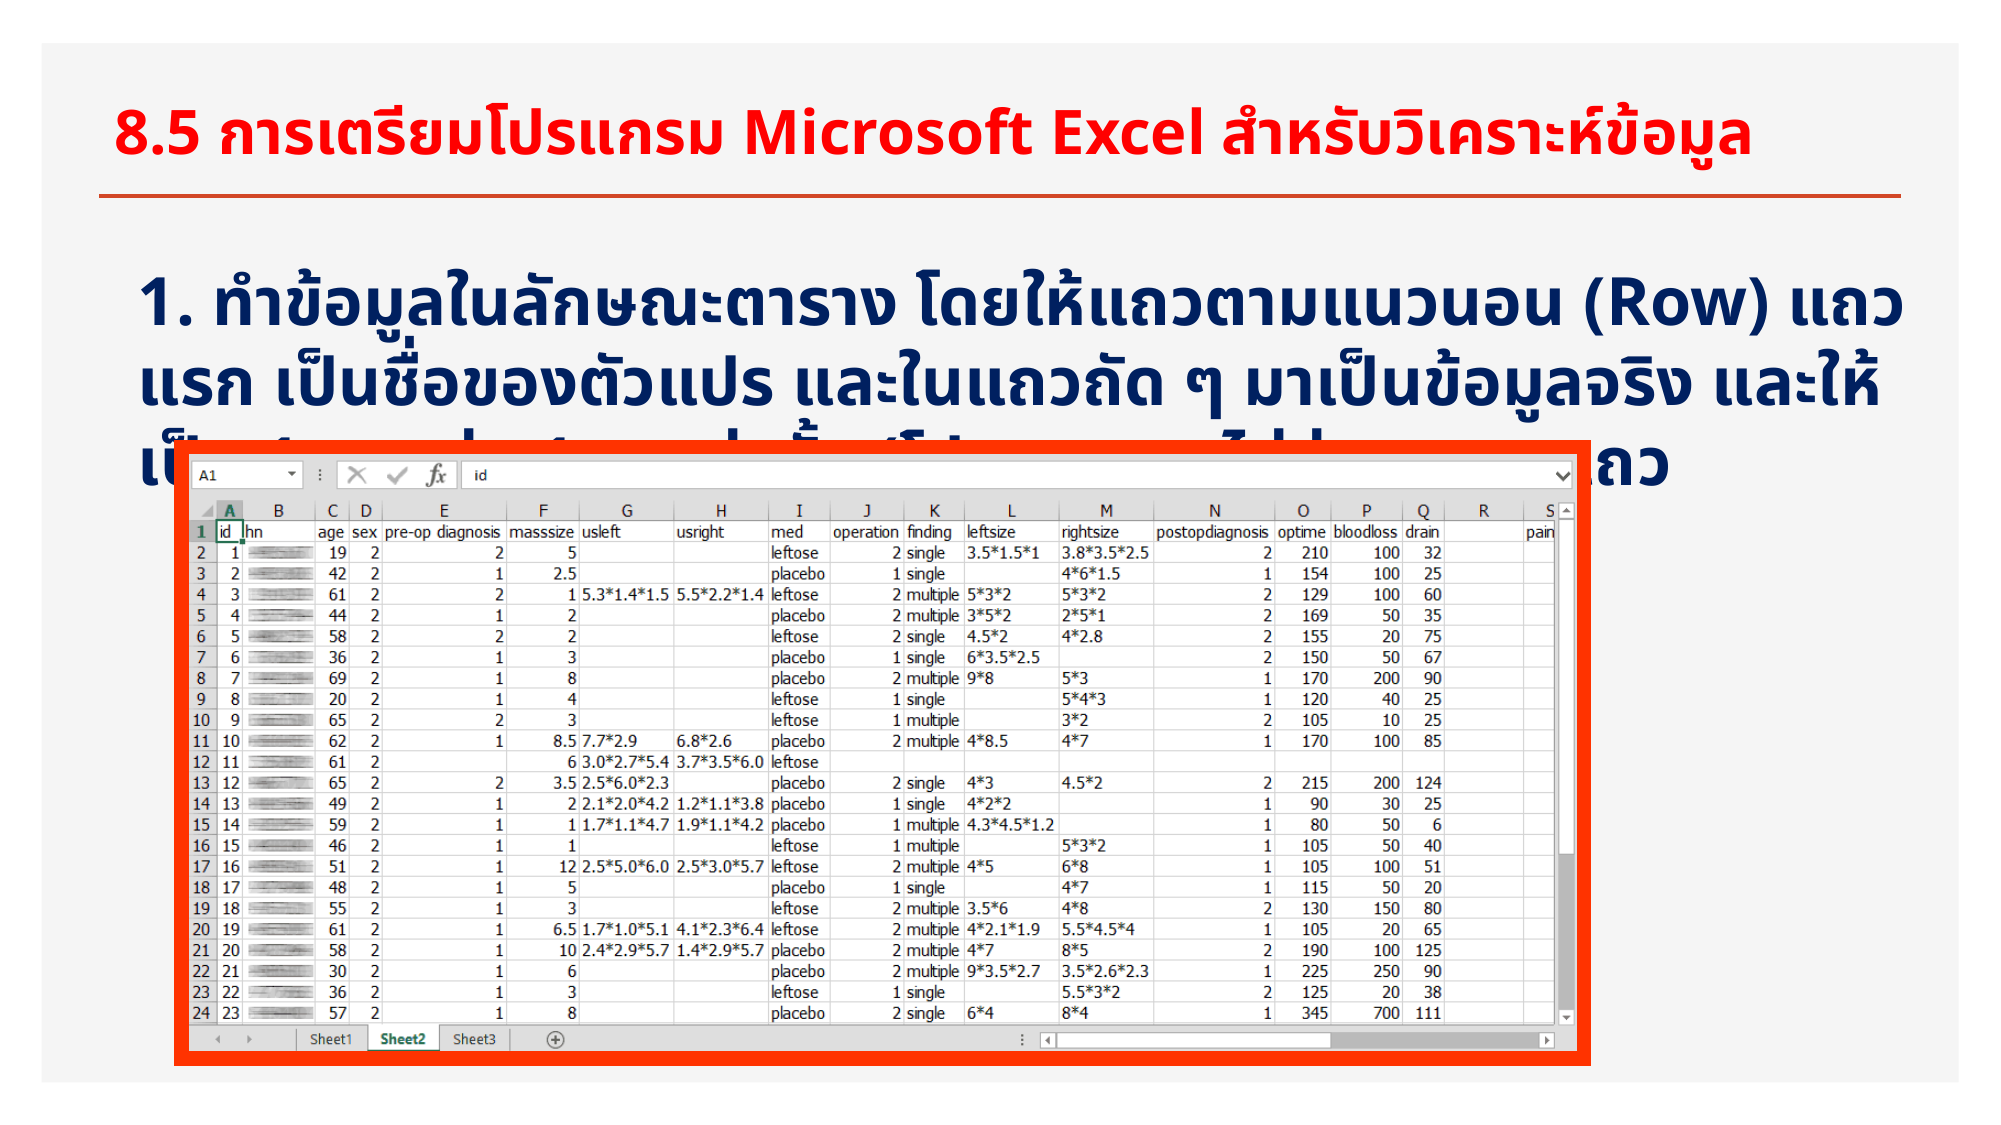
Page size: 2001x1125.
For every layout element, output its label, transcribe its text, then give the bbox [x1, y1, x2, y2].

text_box 1. ทำข้อมูลในลักษณะตาราง โดยให้แถวตามแนวนอน (Row) แถวแรก เป็นชื่อของตัวแปร และในแถวถัด ๆ มาเป็นข้อมูลจริง และให้เป็น 1 แถวต่อ 1 คนเท่านั้น (โปรแกรมจะไม่อ่านหลายแถ ว [123, 251, 1925, 586]
picture [188, 454, 1577, 1052]
title 8.5 การเตรียมโปรแกรม Microsoft Excel สำหรับวิเคราะห์ข้อมูล [99, 73, 1901, 197]
